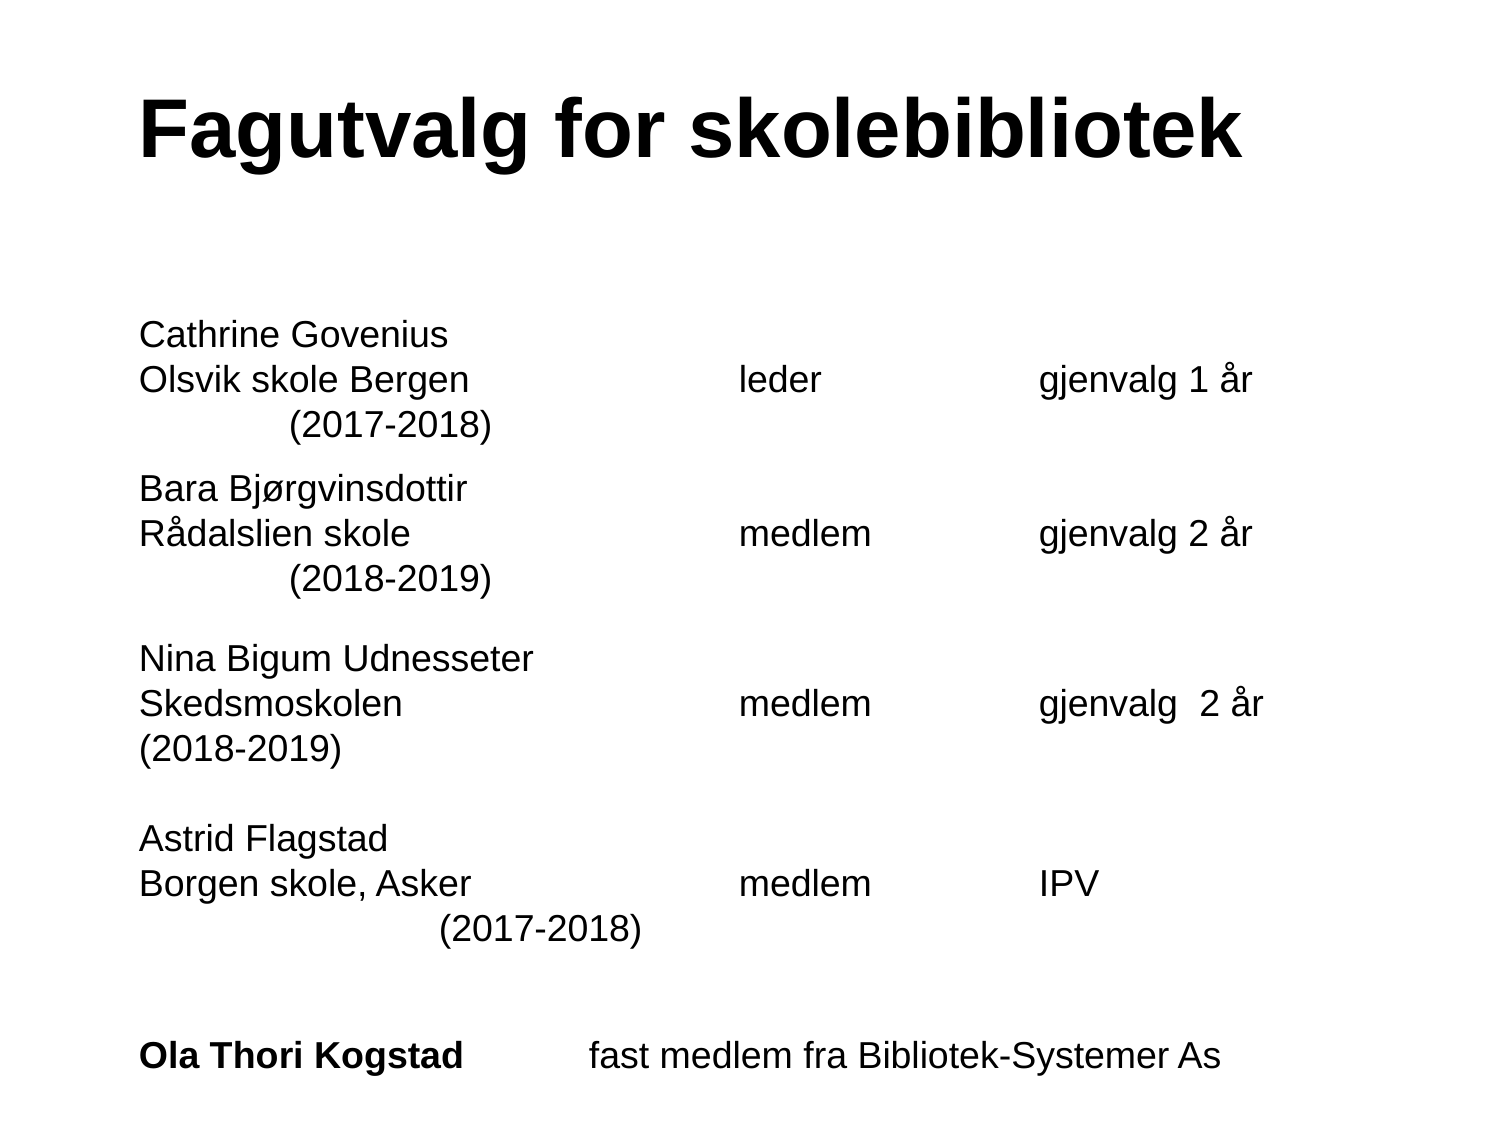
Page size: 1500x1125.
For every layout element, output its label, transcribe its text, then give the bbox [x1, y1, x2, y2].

text_box Fagutvalg for skolebibliotek [123, 66, 1341, 182]
text_box Cathrine Govenius Olsvik skole Bergen leder gjenvalg 1 år (2017-2018) Bara Bjørgvinsdottir Rådalslien skole medlem gjenvalg 2 år (2018-2019) Nina Bigum Udnesseter Skedsmoskolen medlem gjenvalg 2 år (2018-2019) Astrid Flagstad Borgen skole, Asker medlem IPV (2017-2018) Ola Thori Kogstad fast medlem fra Bibliotek-Systemer As [123, 302, 1369, 970]
